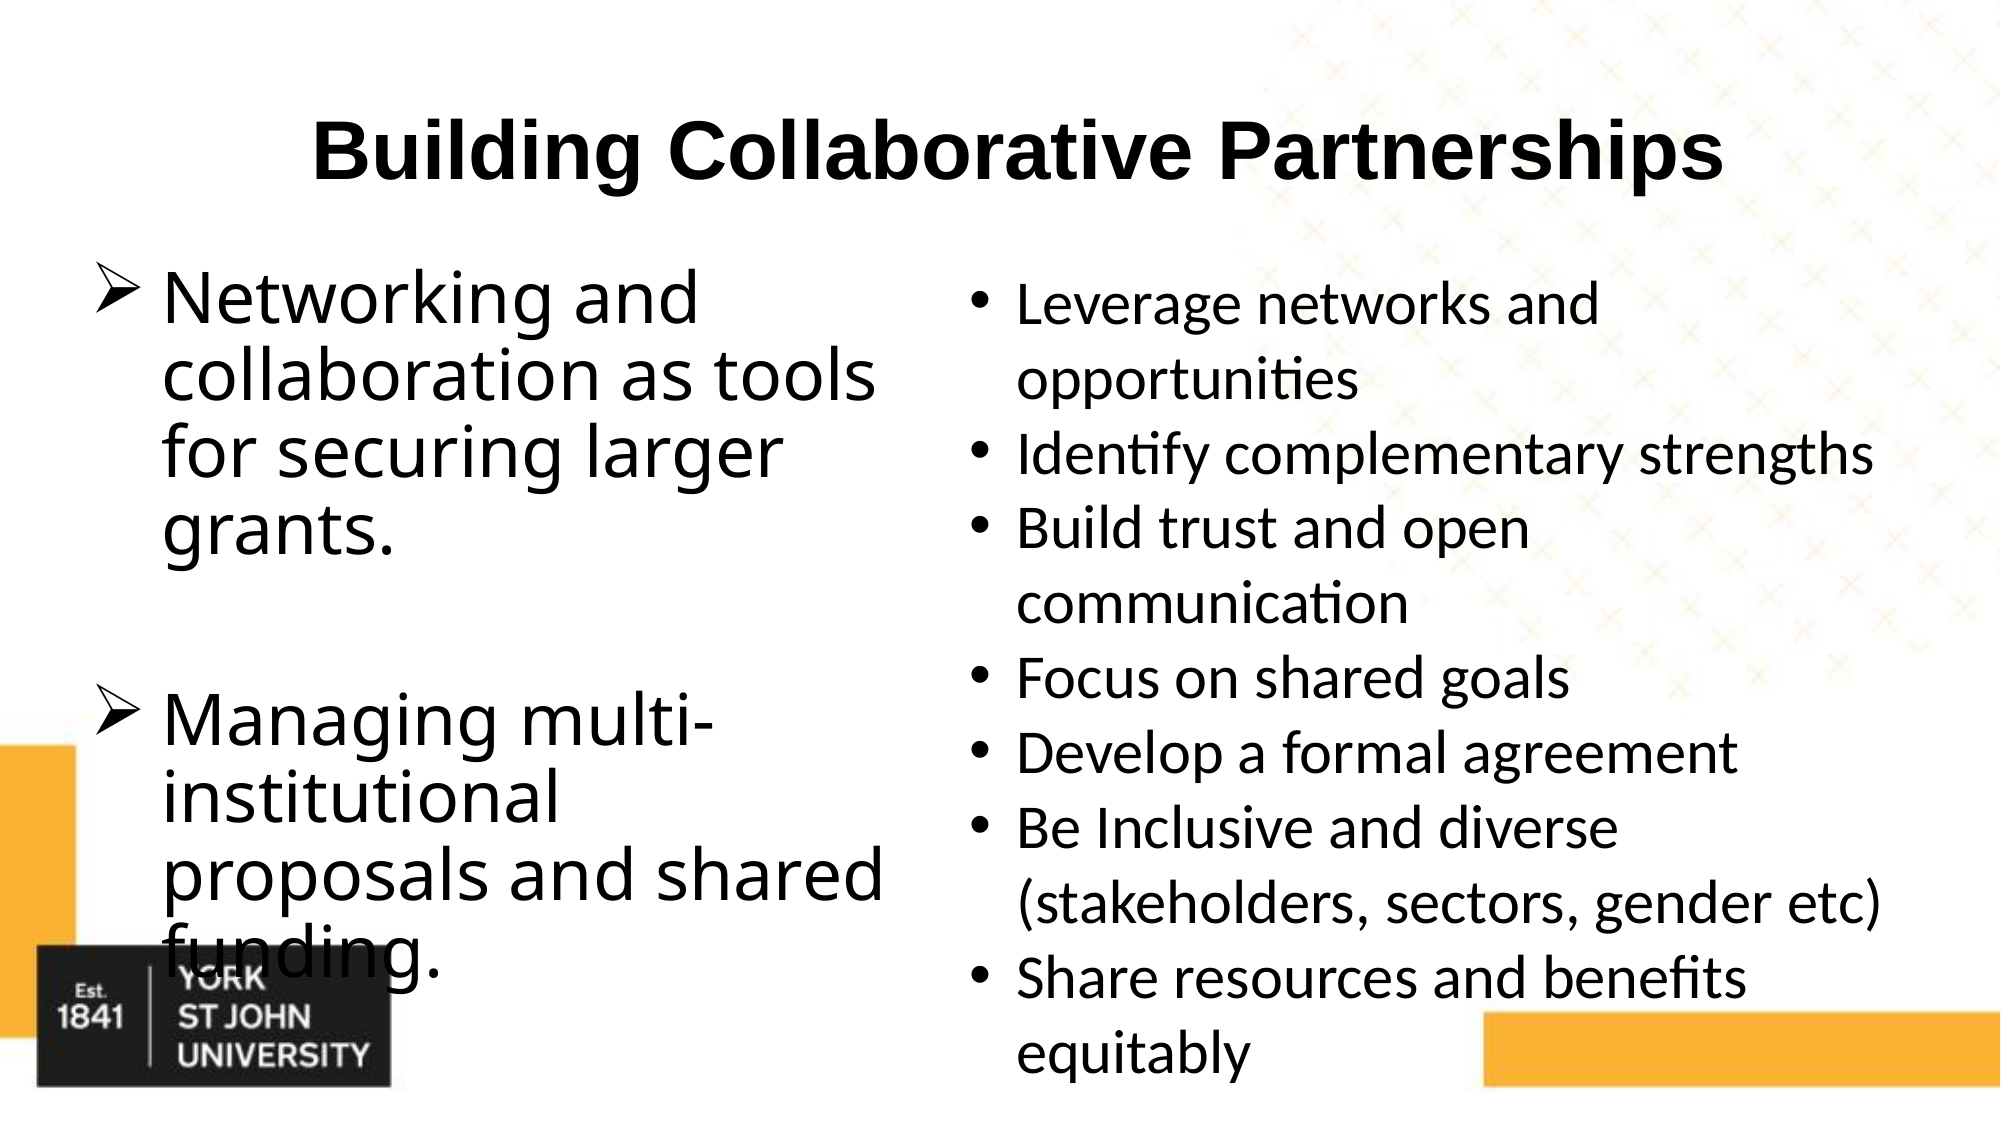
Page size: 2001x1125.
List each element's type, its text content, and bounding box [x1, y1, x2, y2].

text_box Leverage networks and opportunities Identify complementary strengths Build trust and open communication Focus on shared goals Develop a formal agreement Be Inclusive and diverse (stakeholders, sectors, gender etc) Share resources and benefits equitably [954, 254, 1955, 1094]
list Networking and collaboration as tools for securing larger grants. Managing multi-institutional proposals and shared funding. [75, 254, 904, 1008]
picture [0, 0, 2001, 1125]
title Building Collaborative Partnerships [296, 47, 1827, 206]
